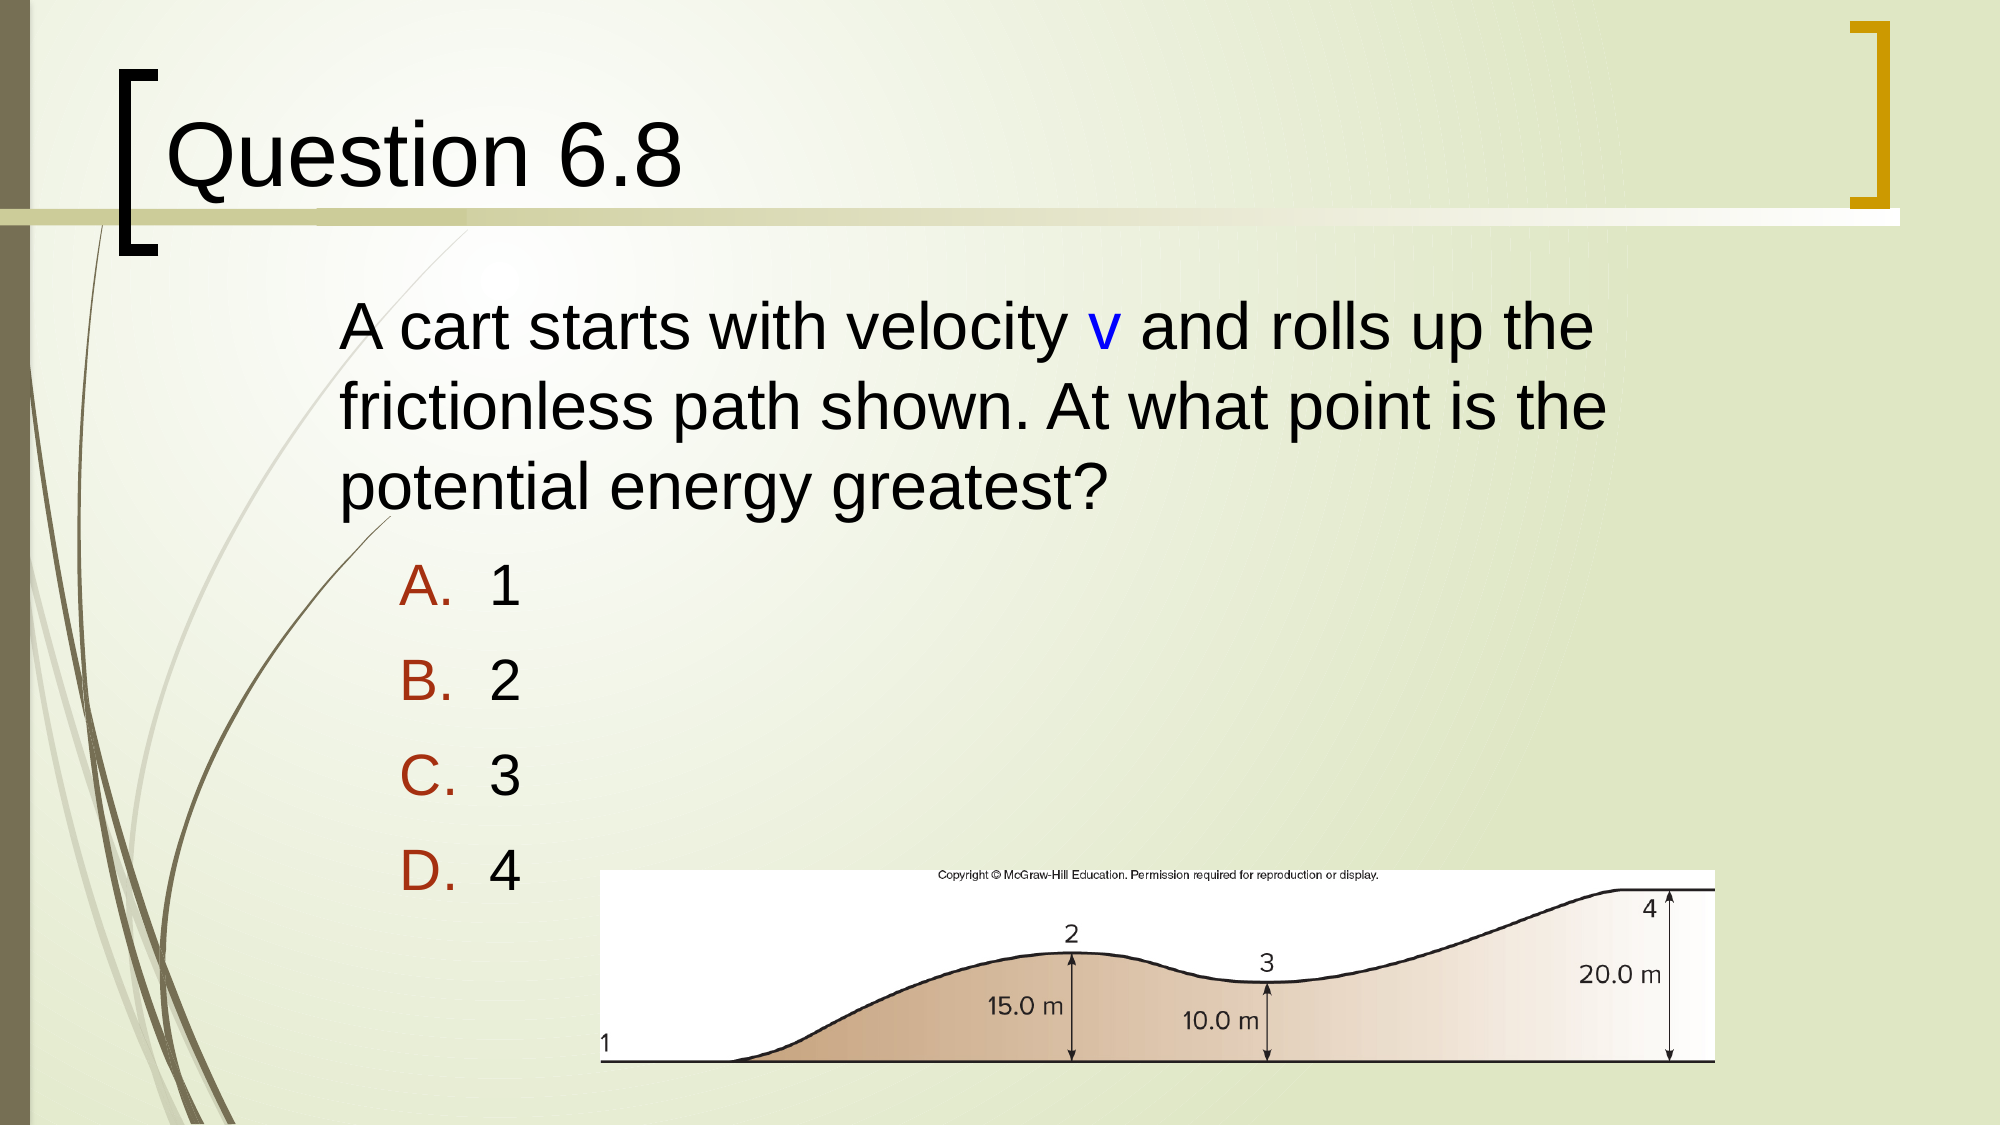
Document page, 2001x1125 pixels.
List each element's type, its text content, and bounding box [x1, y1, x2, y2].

title Question 6.8 [150, 47, 1850, 213]
list A cart starts with velocity v and rolls up the frictionless path shown. At what point is the potential energy greatest? 1 2 3 4 [324, 275, 1715, 1063]
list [599, 870, 1715, 1063]
